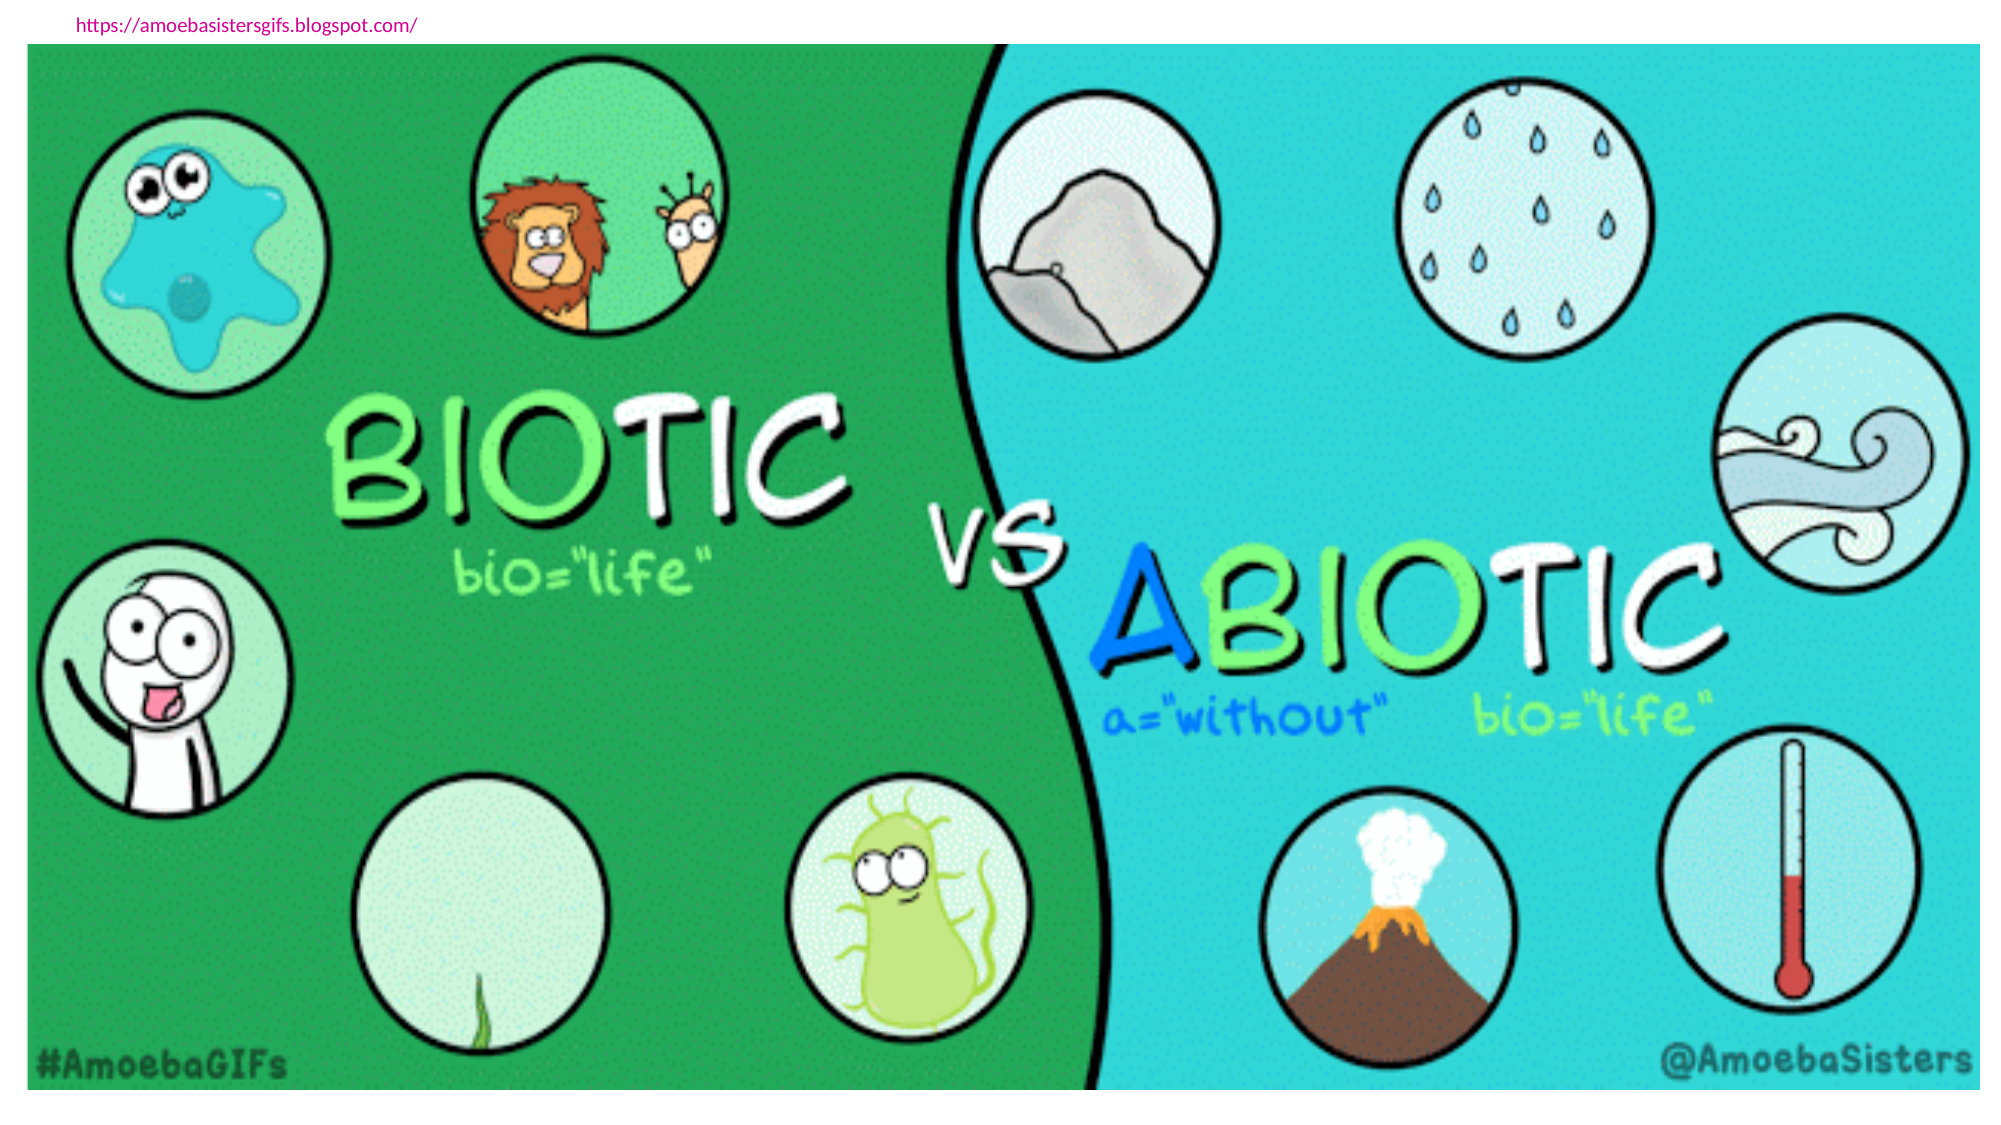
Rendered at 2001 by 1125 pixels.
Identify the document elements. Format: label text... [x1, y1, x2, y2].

text_box https://amoebasistersgifs.blogspot.com/ [61, 4, 433, 44]
picture [25, 44, 1980, 1091]
